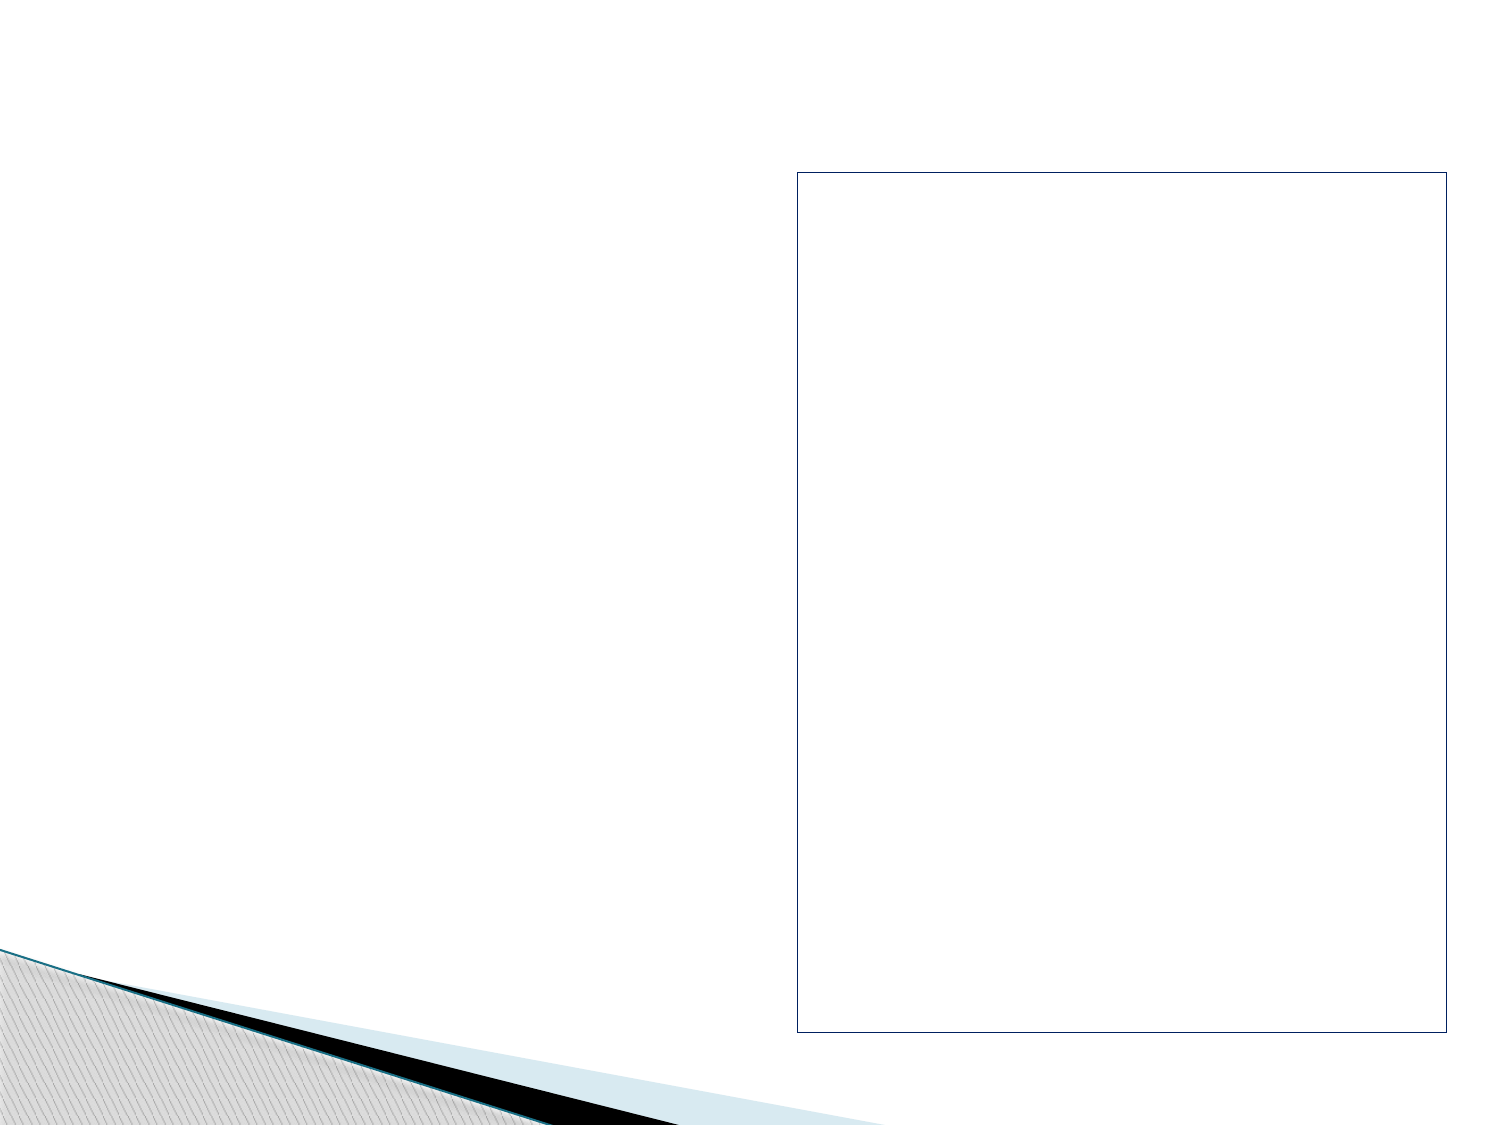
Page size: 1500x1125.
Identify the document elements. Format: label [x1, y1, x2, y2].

text_box [797, 172, 1447, 1033]
